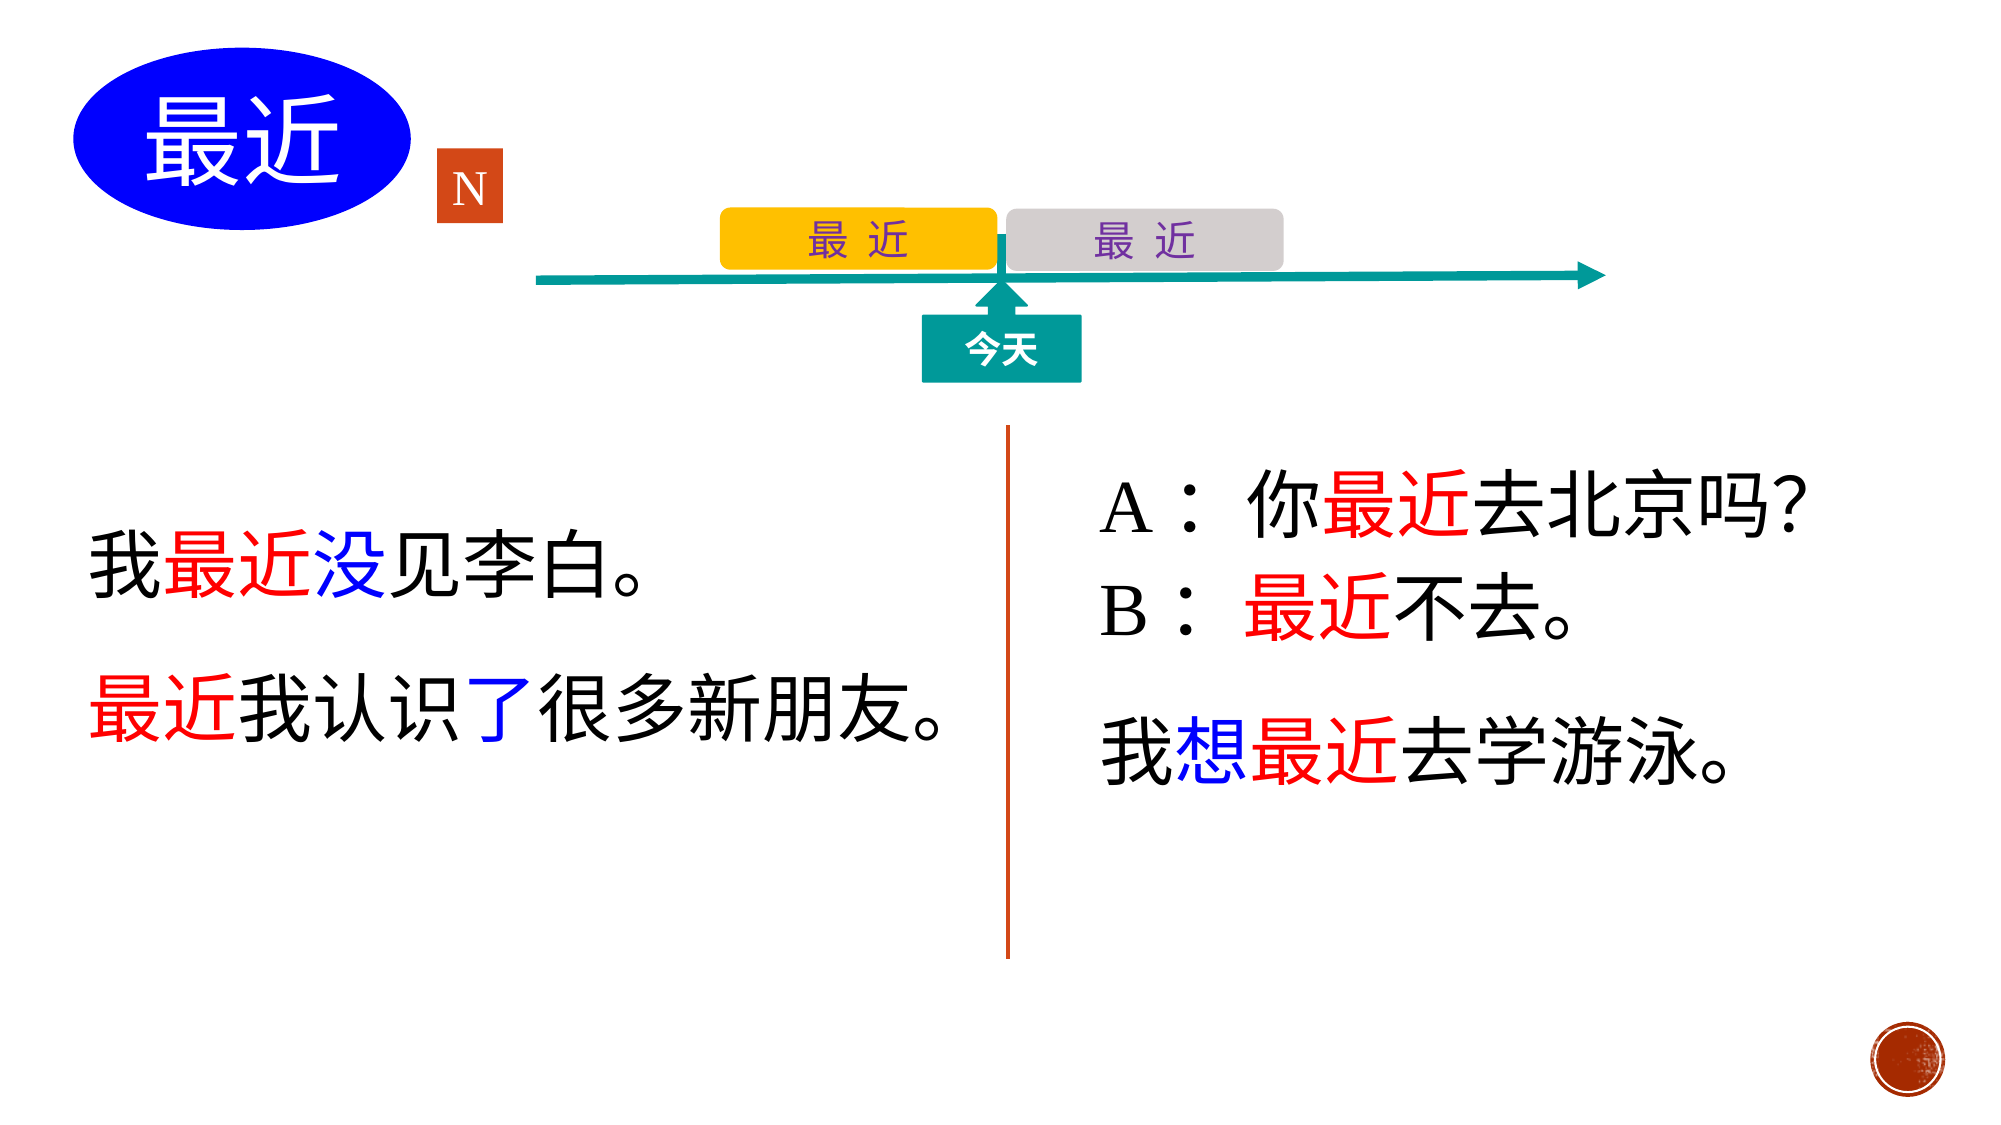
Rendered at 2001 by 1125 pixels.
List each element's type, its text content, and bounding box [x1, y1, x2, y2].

text_box A：你最近去北京吗？ B：最近不去。 我想最近去学游泳。 [1084, 450, 2000, 802]
text_box 我最近没见李白。 最近我认识了很多新朋友。 [73, 456, 989, 759]
text_box 最 近 [718, 206, 999, 271]
text_box 最 近 [1005, 207, 1285, 272]
text_box N [437, 148, 503, 224]
text_box 今天 [921, 279, 1082, 383]
text_box 最近 [72, 46, 412, 232]
